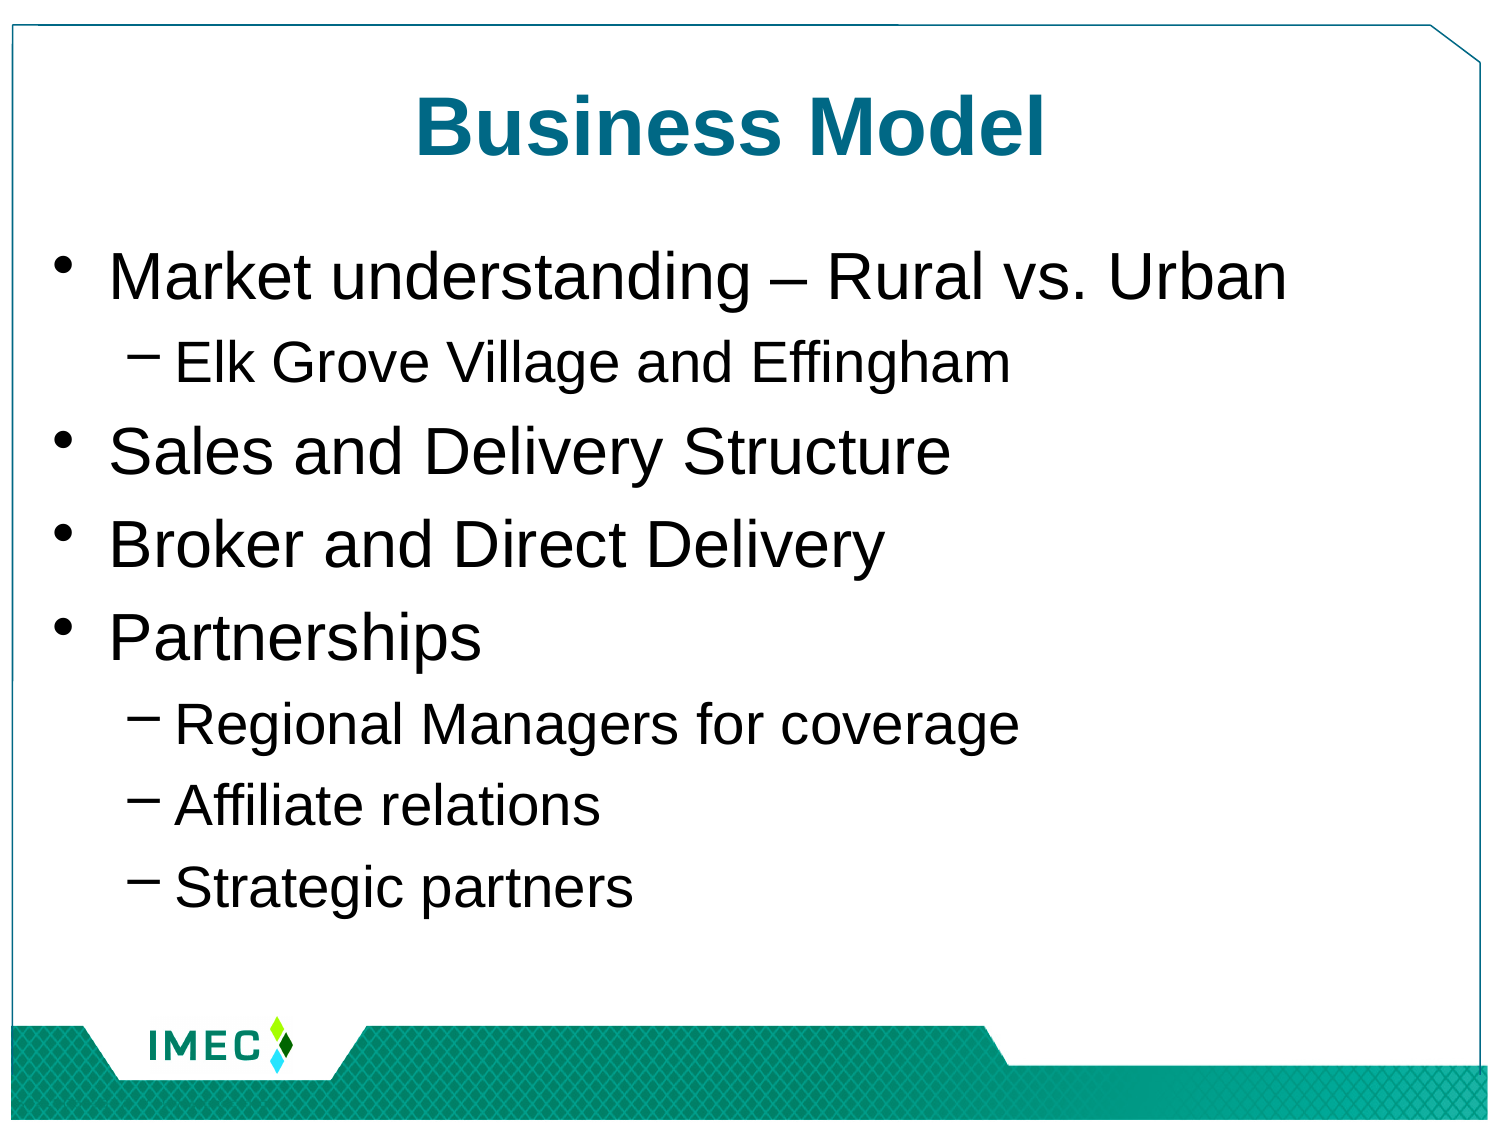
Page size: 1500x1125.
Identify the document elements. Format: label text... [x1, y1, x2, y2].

picture [11, 1016, 1488, 1125]
list Market understanding – Rural vs. Urban Elk Grove Village and Effingham Sales and Delivery Structure Broker and Direct Delivery Partnerships Regional Managers for coverage Affiliate relations Strategic partners [37, 224, 1425, 975]
title Business Model [37, 45, 1425, 200]
